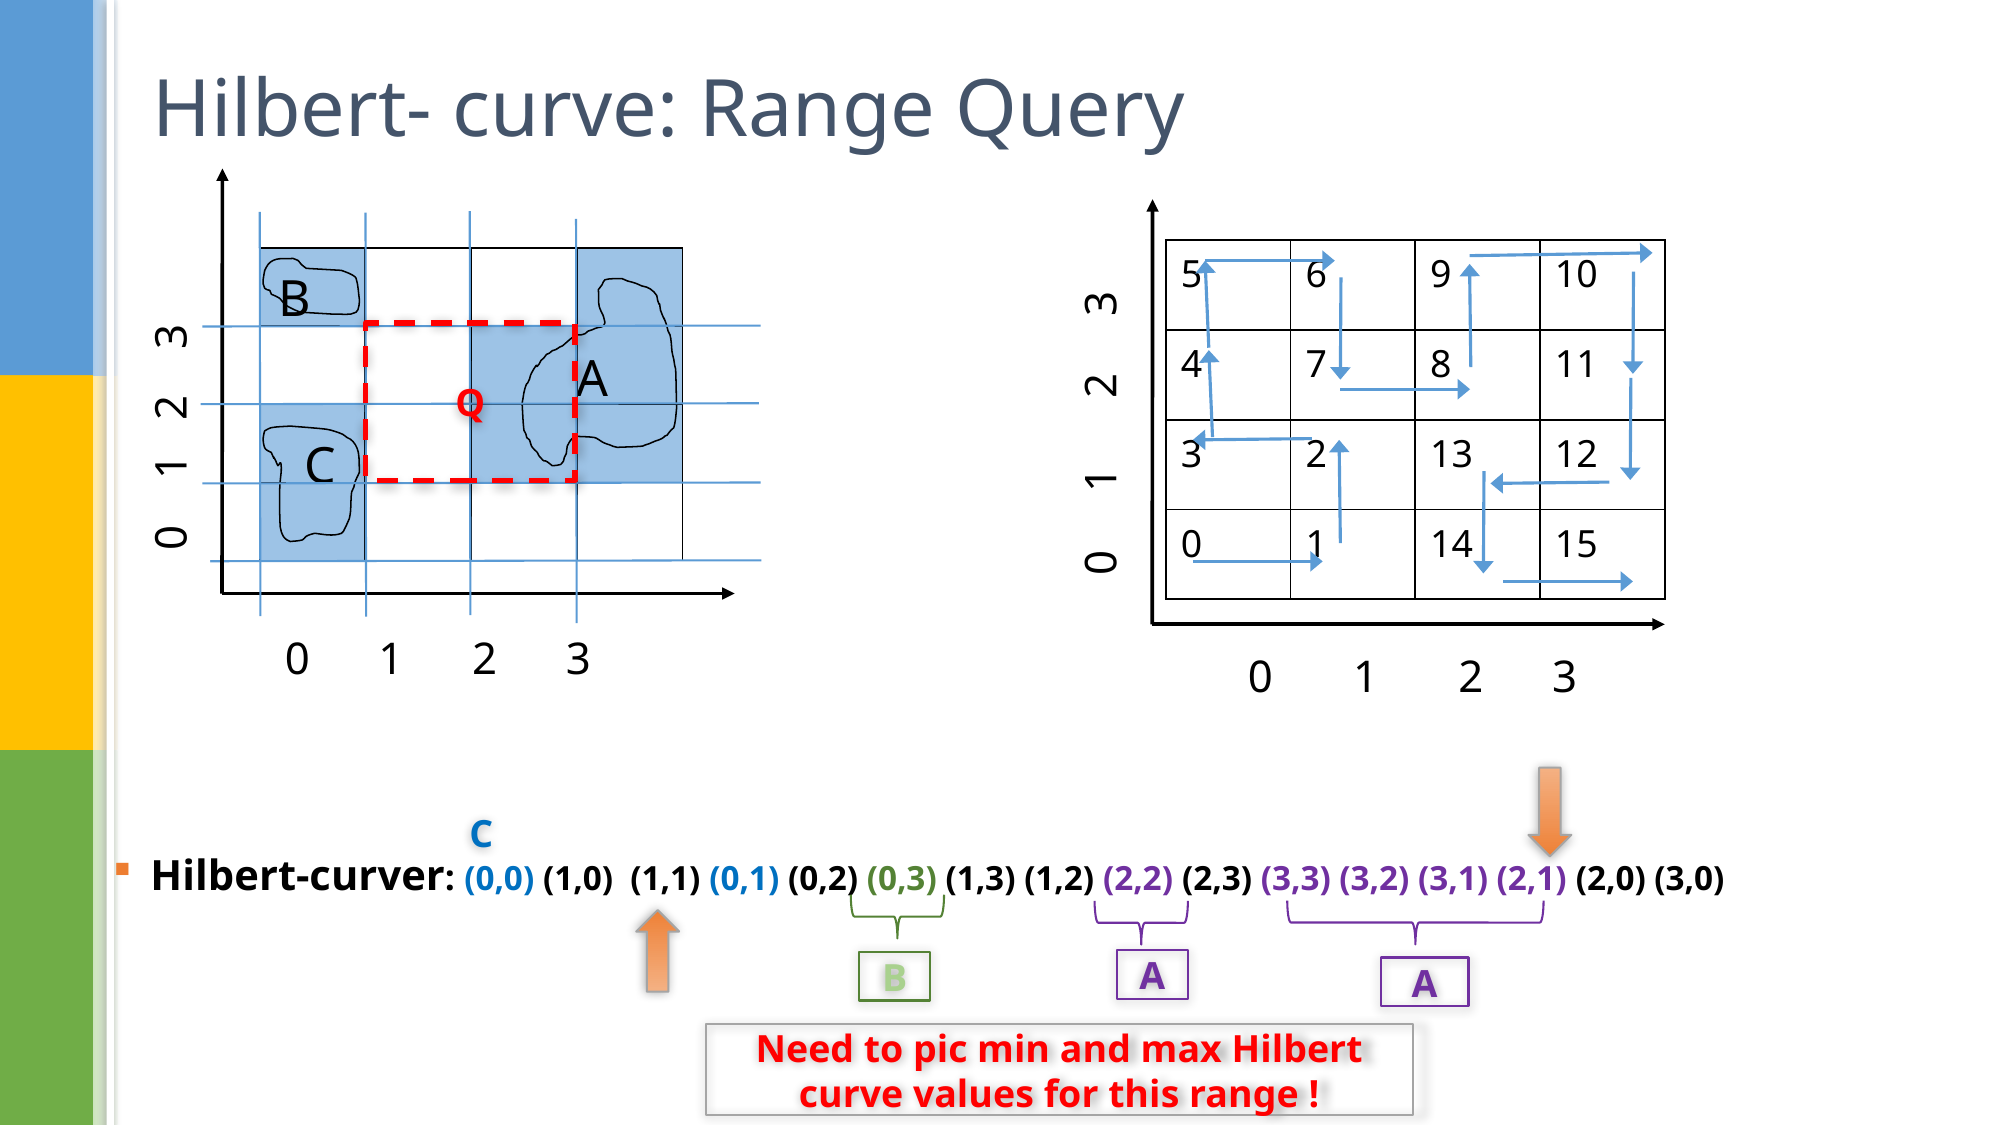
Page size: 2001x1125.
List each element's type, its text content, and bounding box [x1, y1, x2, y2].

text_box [635, 909, 681, 993]
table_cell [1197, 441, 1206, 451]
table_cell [1541, 421, 1664, 509]
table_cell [261, 328, 364, 402]
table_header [261, 249, 364, 324]
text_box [1151, 198, 1666, 625]
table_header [578, 249, 682, 324]
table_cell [1291, 510, 1414, 598]
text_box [1380, 956, 1470, 1007]
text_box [858, 951, 931, 1002]
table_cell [578, 484, 682, 559]
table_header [1416, 241, 1539, 329]
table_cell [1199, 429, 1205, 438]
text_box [1093, 900, 1189, 946]
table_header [1167, 241, 1290, 329]
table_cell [1167, 421, 1290, 509]
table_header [1541, 241, 1664, 329]
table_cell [1291, 421, 1414, 509]
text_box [849, 894, 946, 940]
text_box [1065, 224, 1141, 625]
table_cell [668, 327, 682, 402]
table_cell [1291, 331, 1414, 419]
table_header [1210, 262, 1290, 329]
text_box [1527, 766, 1573, 858]
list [97, 846, 1823, 946]
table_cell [1416, 421, 1539, 509]
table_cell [1416, 331, 1539, 419]
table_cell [472, 484, 575, 559]
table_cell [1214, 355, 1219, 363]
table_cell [1416, 510, 1539, 598]
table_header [472, 249, 575, 322]
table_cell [262, 485, 364, 559]
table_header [367, 249, 468, 322]
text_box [1116, 949, 1189, 1000]
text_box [1468, 252, 1653, 257]
table_cell 11 00 [1491, 484, 1578, 494]
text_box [135, 21, 1863, 699]
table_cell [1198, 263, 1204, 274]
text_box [1192, 260, 1336, 441]
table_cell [367, 485, 469, 559]
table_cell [1541, 510, 1664, 598]
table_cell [262, 405, 364, 481]
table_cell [1541, 331, 1664, 419]
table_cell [1167, 510, 1290, 598]
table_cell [578, 405, 682, 481]
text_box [1286, 900, 1545, 946]
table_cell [1167, 331, 1208, 419]
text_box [705, 1023, 1414, 1116]
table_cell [578, 327, 596, 334]
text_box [1232, 641, 1633, 717]
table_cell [1210, 331, 1290, 419]
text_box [425, 804, 538, 860]
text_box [263, 258, 360, 315]
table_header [1291, 241, 1414, 329]
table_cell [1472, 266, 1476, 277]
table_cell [1214, 421, 1290, 438]
